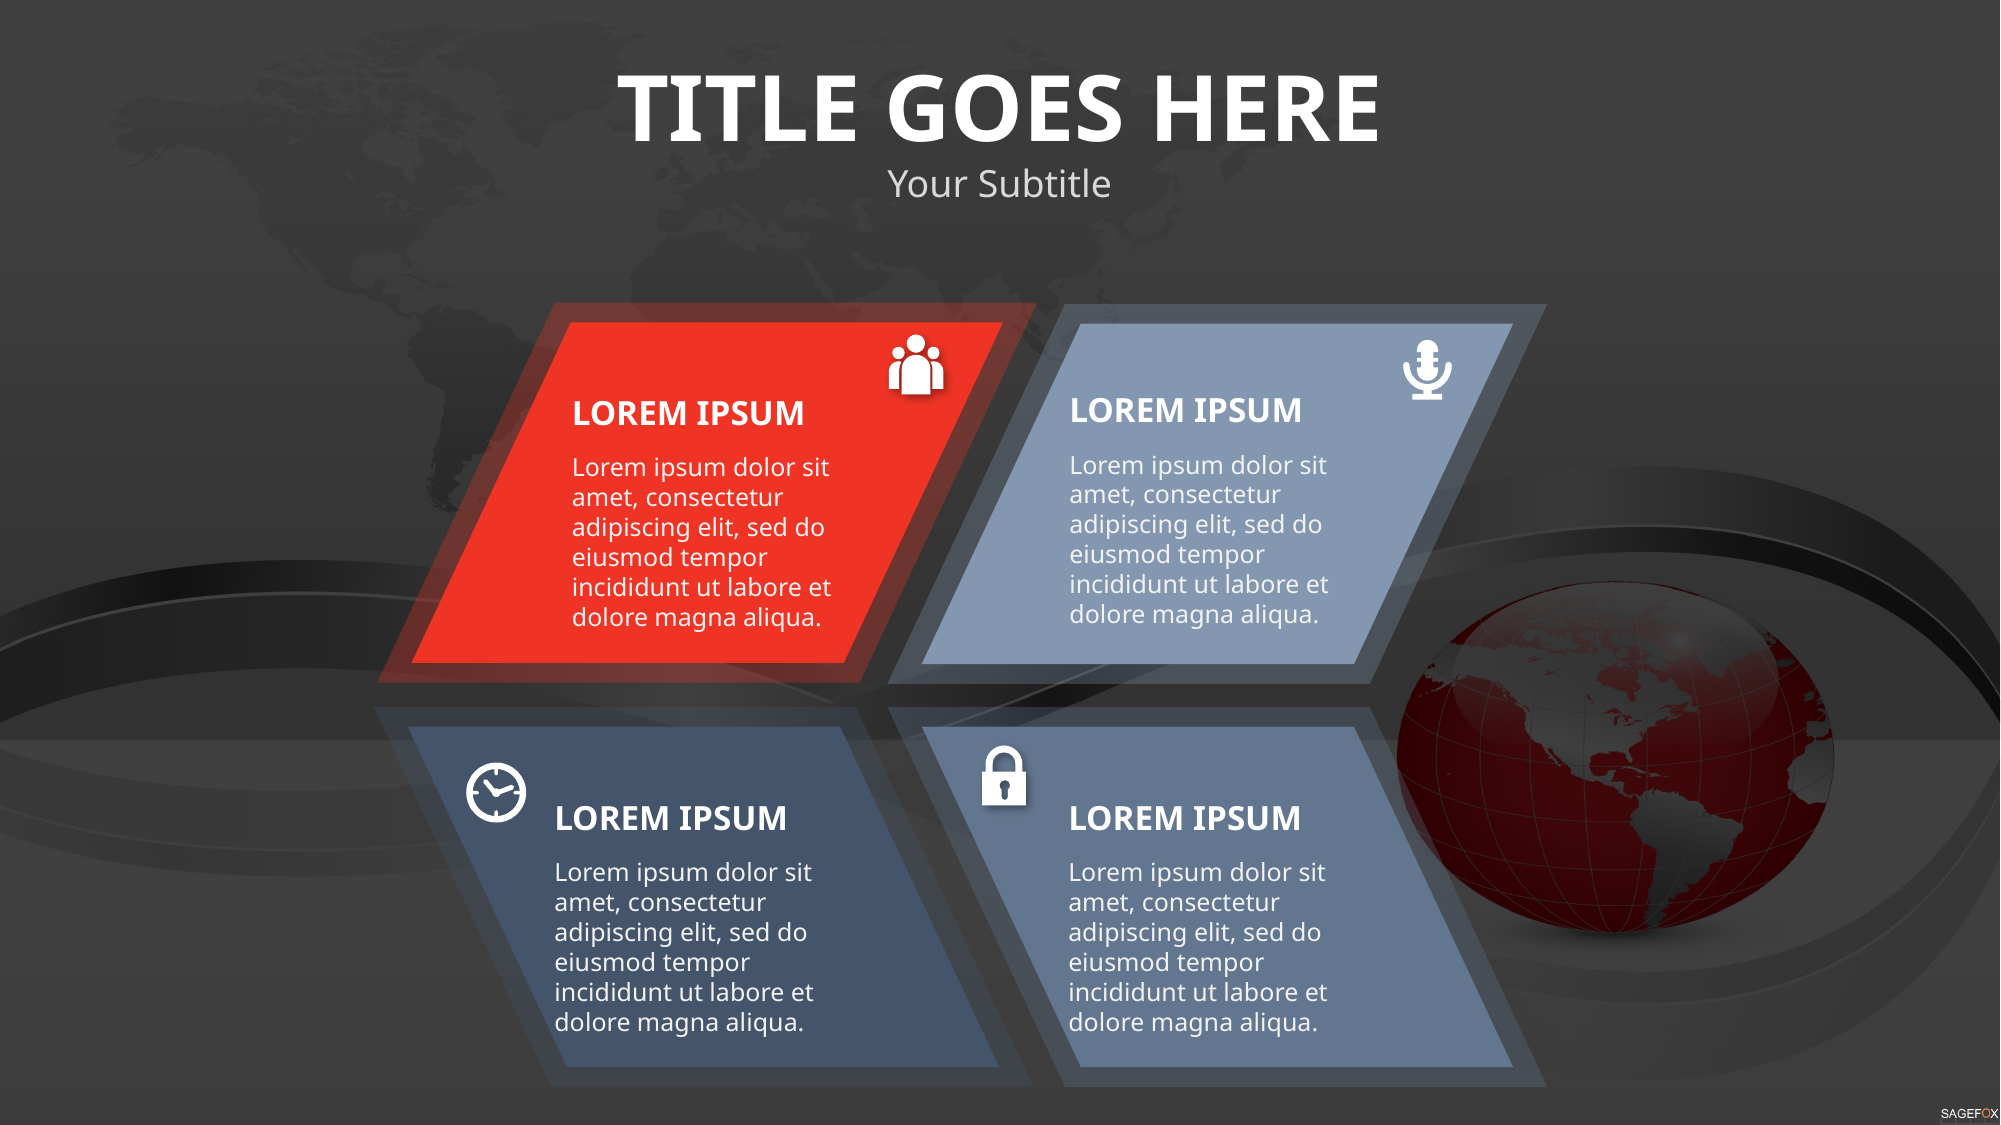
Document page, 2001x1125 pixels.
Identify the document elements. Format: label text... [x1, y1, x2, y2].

picture [0, 0, 2001, 1125]
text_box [887, 303, 1548, 684]
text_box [887, 706, 1548, 1088]
text_box TITLE GOES HERE Your Subtitle [548, 42, 1452, 212]
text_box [1403, 339, 1452, 400]
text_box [466, 762, 527, 823]
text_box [373, 706, 887, 1088]
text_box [377, 302, 1038, 683]
